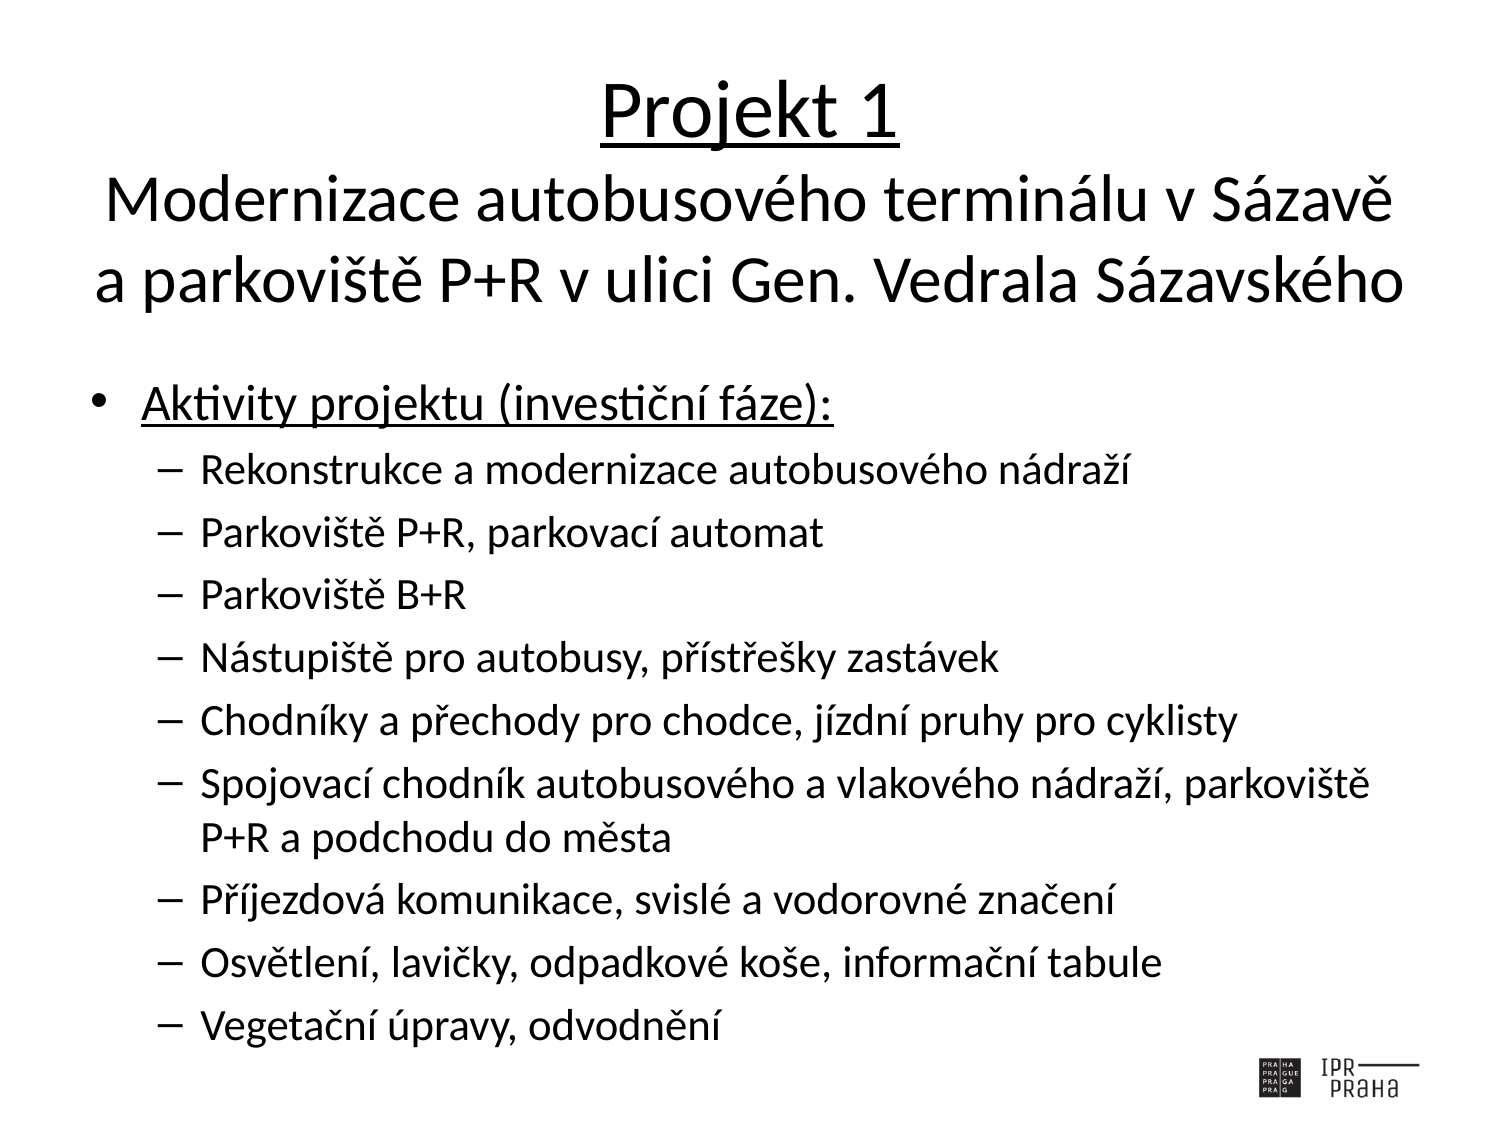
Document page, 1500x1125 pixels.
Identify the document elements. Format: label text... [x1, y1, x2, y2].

list Aktivity projektu (investiční fáze): Rekonstrukce a modernizace autobusového nádraží Parkoviště P+R, parkovací automat Parkoviště B+R Nástupiště pro autobusy, přístřešky zastávek Chodníky a přechody pro chodce, jízdní pruhy pro cyklisty Spojovací chodník autobusového a vlakového nádraží, parkoviště P+R a podchodu do města Příjezdová komunikace, svislé a vodorovné značení Osvětlení, lavičky, odpadkové koše, informační tabule Vegetační úpravy, odvodnění [75, 361, 1425, 1071]
picture [1253, 1071, 1423, 1108]
title Projekt 1 Modernizace autobusového terminálu v Sázavě a parkoviště P+R v ulici Gen. Vedrala Sázavského [75, 45, 1425, 327]
